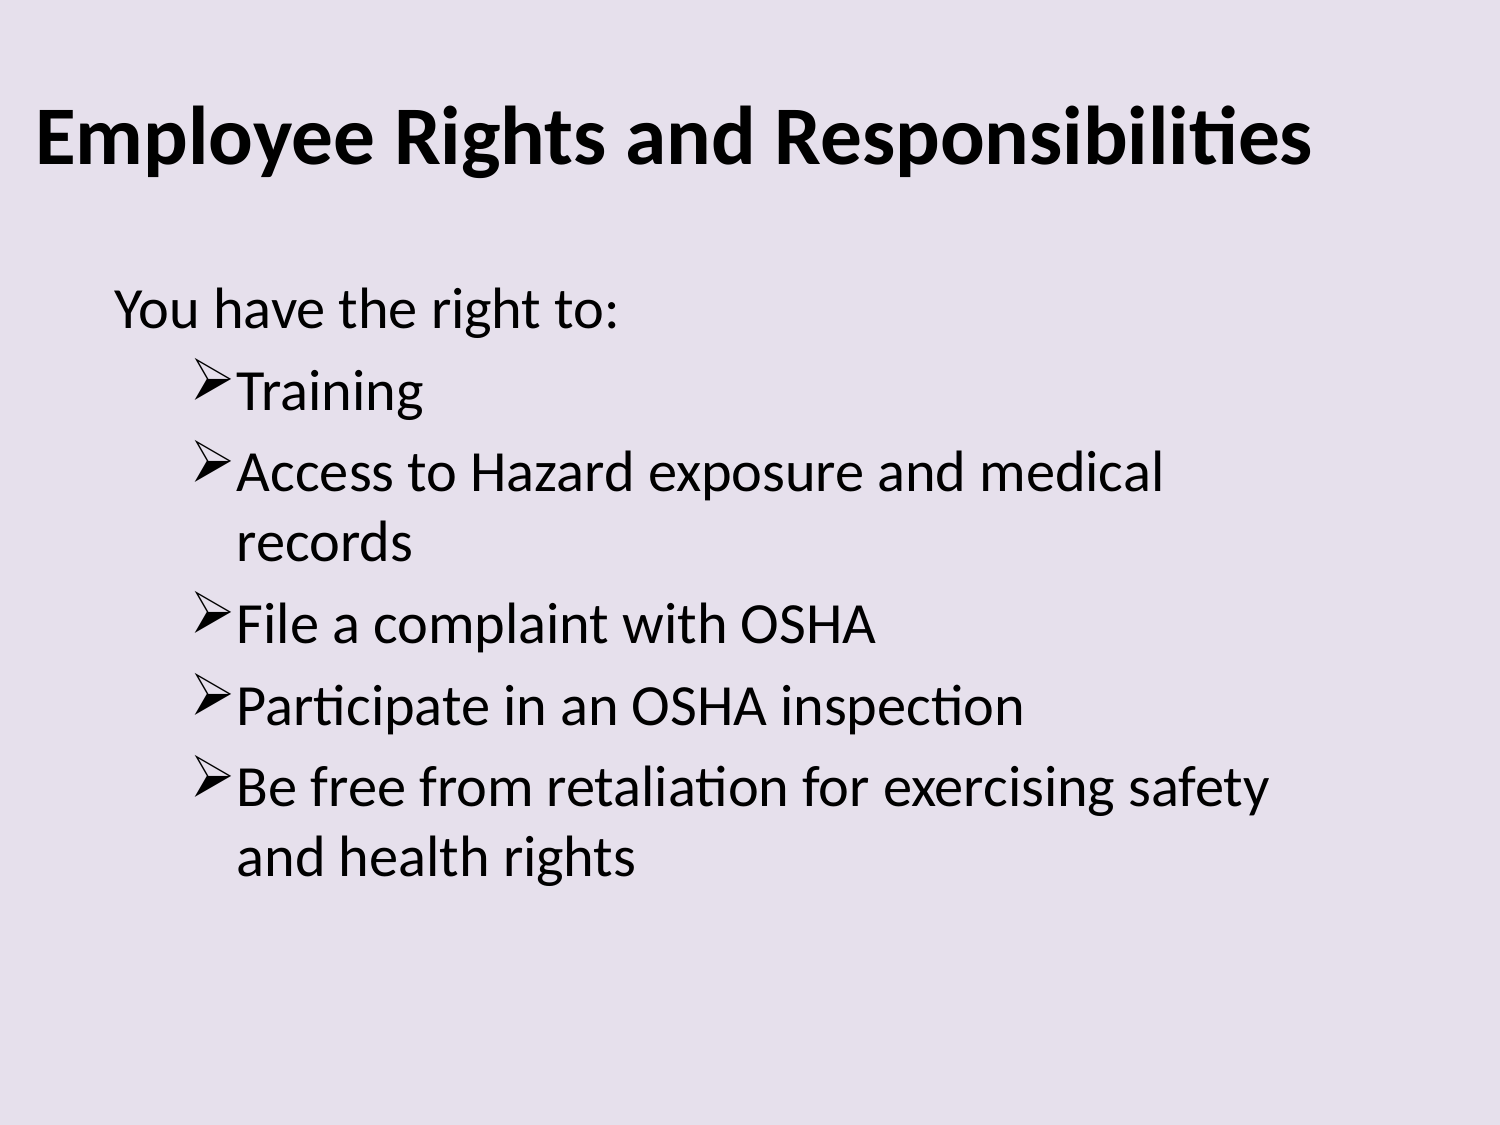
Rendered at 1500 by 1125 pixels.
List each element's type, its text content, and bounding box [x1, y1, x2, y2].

title Employee Rights and Responsibilities [0, 37, 1350, 225]
list You have the right to: Training Access to Hazard exposure and medical records File a complaint with OSHA Participate in an OSHA inspection Be free from retaliation for exercising safety and health rights [99, 262, 1325, 1005]
